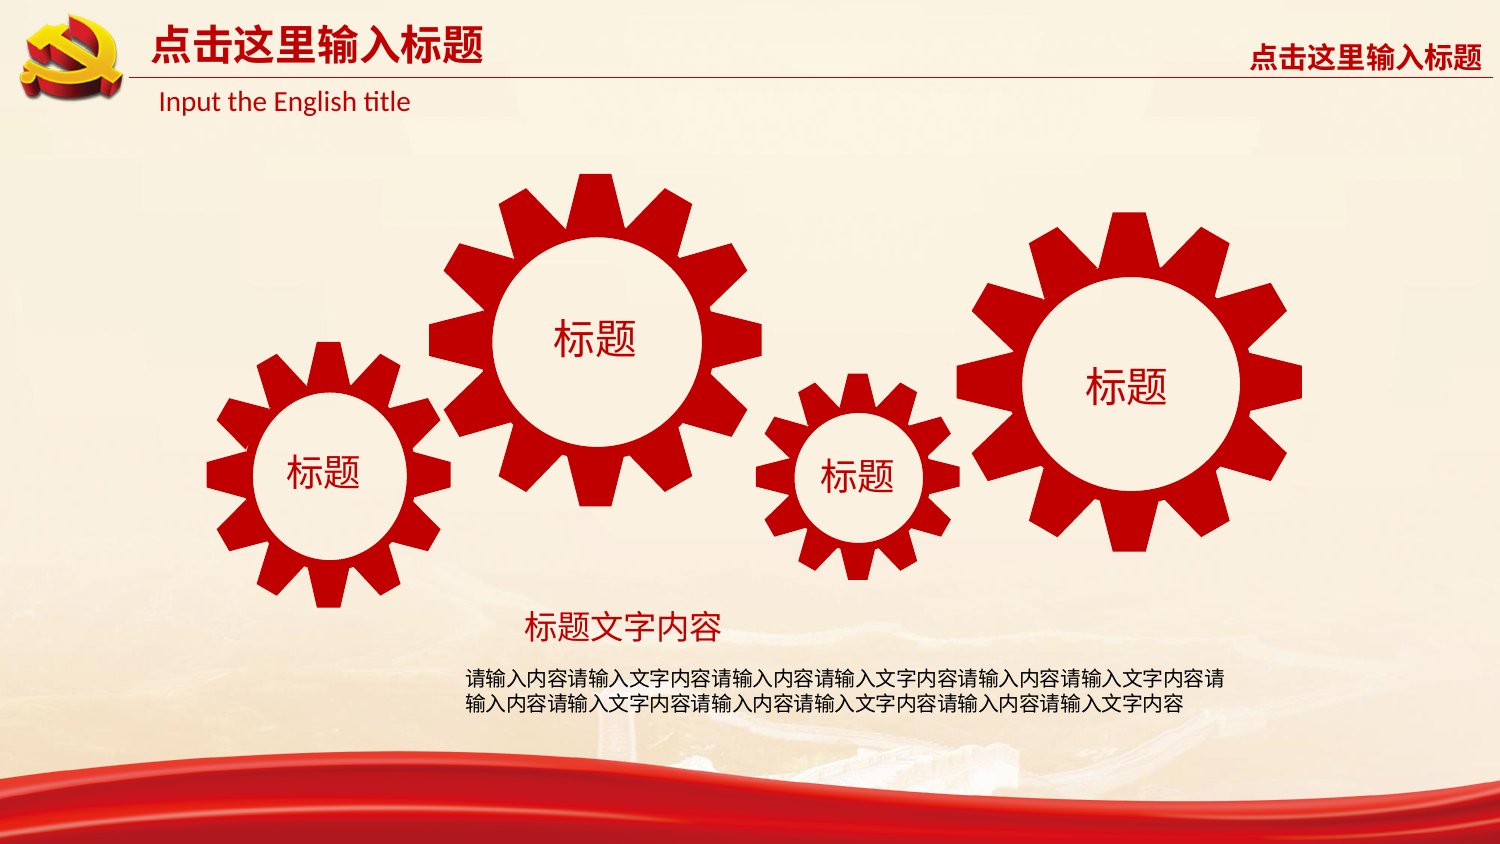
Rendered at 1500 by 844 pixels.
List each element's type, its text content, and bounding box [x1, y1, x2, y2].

text_box 请输入内容请输入文字内容请输入内容请输入文字内容请输入内容请输入文字内容请输入内容请输入文字内容请输入内容请输入文字内容请输入内容请输入文字内容 [450, 658, 1254, 723]
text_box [755, 373, 960, 581]
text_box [206, 341, 451, 608]
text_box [956, 212, 1303, 552]
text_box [428, 173, 762, 507]
text_box 标题文字内容 [509, 598, 1270, 654]
picture [0, 0, 1500, 844]
